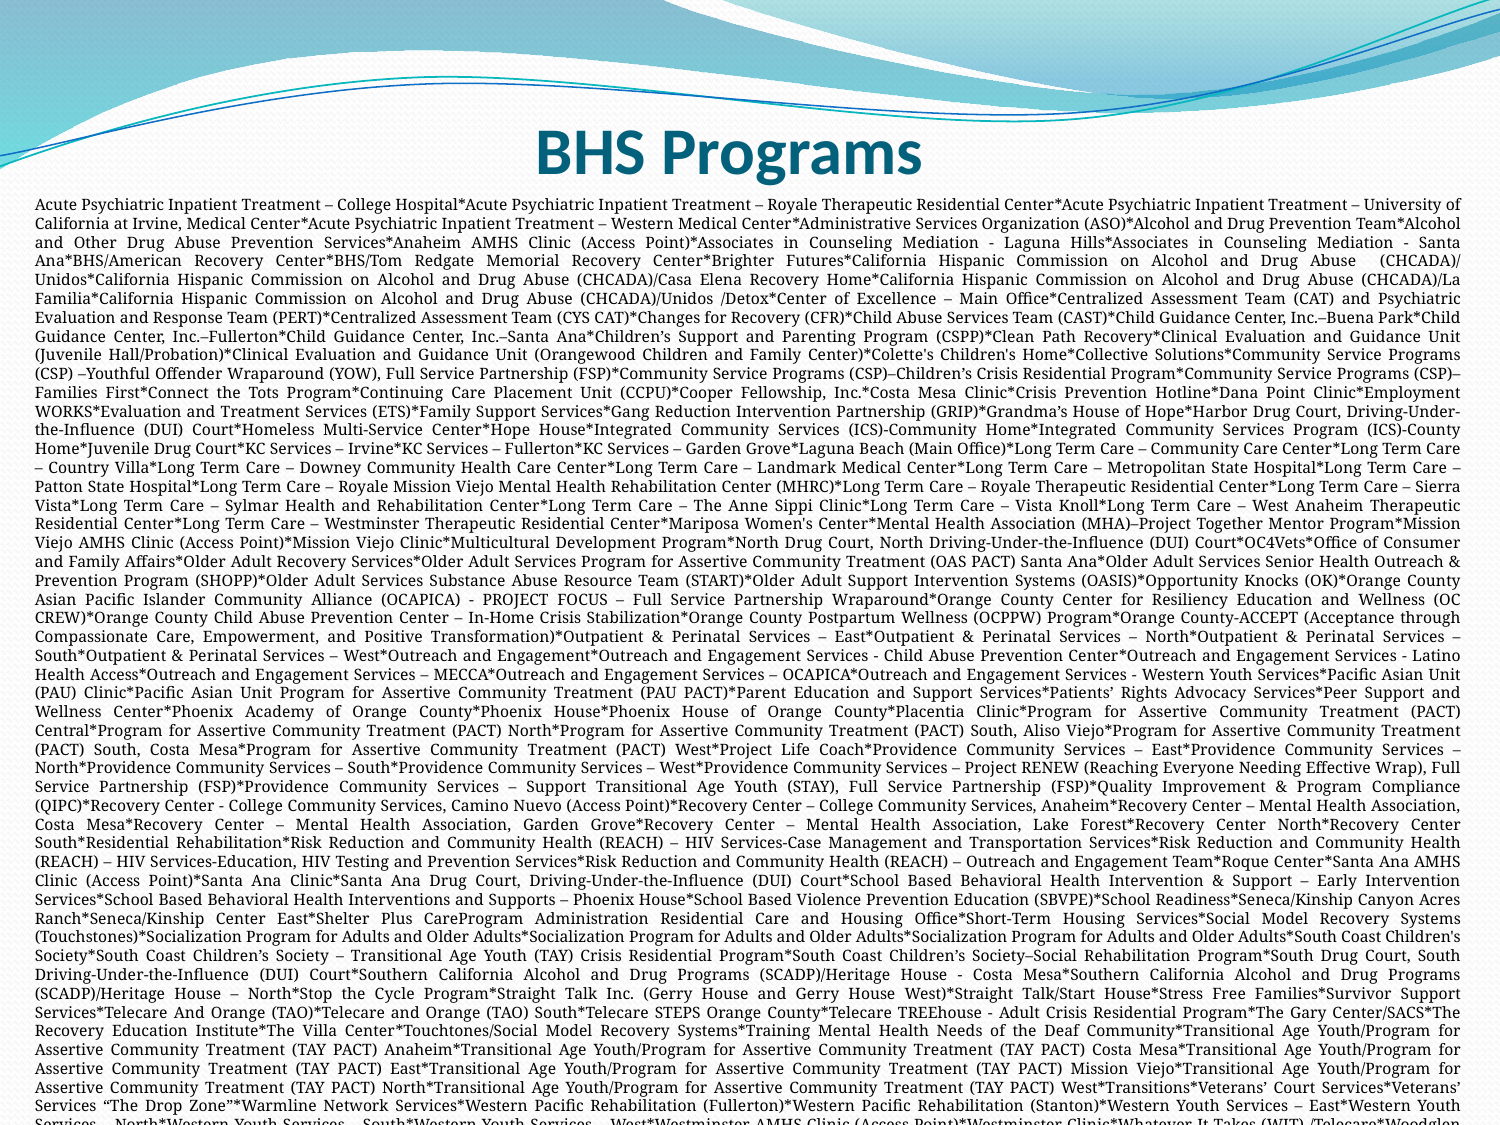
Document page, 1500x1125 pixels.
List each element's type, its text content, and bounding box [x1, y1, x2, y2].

list Acute Psychiatric Inpatient Treatment – College Hospital*Acute Psychiatric Inpatient Treatment – Royale Therapeutic Residential Center*Acute Psychiatric Inpatient Treatment – University of California at Irvine, Medical Center*Acute Psychiatric Inpatient Treatment – Western Medical Center*Administrative Services Organization (ASO)*Alcohol and Drug Prevention Team*Alcohol and Other Drug Abuse Prevention Services*Anaheim AMHS Clinic (Access Point)*Associates in Counseling Mediation - Laguna Hills*Associates in Counseling Mediation - Santa Ana*BHS/American Recovery Center*BHS/Tom Redgate Memorial Recovery Center*Brighter Futures*California Hispanic Commission on Alcohol and Drug Abuse (CHCADA)/ Unidos*California Hispanic Commission on Alcohol and Drug Abuse (CHCADA)/Casa Elena Recovery Home*California Hispanic Commission on Alcohol and Drug Abuse (CHCADA)/La Familia*California Hispanic Commission on Alcohol and Drug Abuse (CHCADA)/Unidos /Detox*Center of Excellence – Main Office*Centralized Assessment Team (CAT) and Psychiatric Evaluation and Response Team (PERT)*Centralized Assessment Team (CYS CAT)*Changes for Recovery (CFR)*Child Abuse Services Team (CAST)*Child Guidance Center, Inc.–Buena Park*Child Guidance Center, Inc.–Fullerton*Child Guidance Center, Inc.–Santa Ana*Children’s Support and Parenting Program (CSPP)*Clean Path Recovery*Clinical Evaluation and Guidance Unit (Juvenile Hall/Probation)*Clinical Evaluation and Guidance Unit (Orangewood Children and Family Center)*Colette's Children's Home*Collective Solutions*Community Service Programs (CSP) –Youthful Offender Wraparound (YOW), Full Service Partnership (FSP)*Community Service Programs (CSP)–Children’s Crisis Residential Program*Community Service Programs (CSP)–Families First*Connect the Tots Program*Continuing Care Placement Unit (CCPU)*Cooper Fellowship, Inc.*Costa Mesa Clinic*Crisis Prevention Hotline*Dana Point Clinic*Employment WORKS*Evaluation and Treatment Services (ETS)*Family Support Services*Gang Reduction Intervention Partnership (GRIP)*Grandma’s House of Hope*Harbor Drug Court, Driving-Under-the-Influence (DUI) Court*Homeless Multi-Service Center*Hope House*Integrated Community Services (ICS)-Community Home*Integrated Community Services Program (ICS)-County Home*Juvenile Drug Court*KC Services – Irvine*KC Services – Fullerton*KC Services – Garden Grove*Laguna Beach (Main Office)*Long Term Care – Community Care Center*Long Term Care – Country Villa*Long Term Care – Downey Community Health Care Center*Long Term Care – Landmark Medical Center*Long Term Care – Metropolitan State Hospital*Long Term Care – Patton State Hospital*Long Term Care – Royale Mission Viejo Mental Health Rehabilitation Center (MHRC)*Long Term Care – Royale Therapeutic Residential Center*Long Term Care – Sierra Vista*Long Term Care – Sylmar Health and Rehabilitation Center*Long Term Care – The Anne Sippi Clinic*Long Term Care – Vista Knoll*Long Term Care – West Anaheim Therapeutic Residential Center*Long Term Care – Westminster Therapeutic Residential Center*Mariposa Women's Center*Mental Health Association (MHA)–Project Together Mentor Program*Mission Viejo AMHS Clinic (Access Point)*Mission Viejo Clinic*Multicultural Development Program*North Drug Court, North Driving-Under-the-Influence (DUI) Court*OC4Vets*Office of Consumer and Family Affairs*Older Adult Recovery Services*Older Adult Services Program for Assertive Community Treatment (OAS PACT) Santa Ana*Older Adult Services Senior Health Outreach & Prevention Program (SHOPP)*Older Adult Services Substance Abuse Resource Team (START)*Older Adult Support Intervention Systems (OASIS)*Opportunity Knocks (OK)*Orange County Asian Pacific Islander Community Alliance (OCAPICA) - PROJECT FOCUS – Full Service Partnership Wraparound*Orange County Center for Resiliency Education and Wellness (OC CREW)*Orange County Child Abuse Prevention Center – In-Home Crisis Stabilization*Orange County Postpartum Wellness (OCPPW) Program*Orange County-ACCEPT (Acceptance through Compassionate Care, Empowerment, and Positive Transformation)*Outpatient & Perinatal Services – East*Outpatient & Perinatal Services – North*Outpatient & Perinatal Services – South*Outpatient & Perinatal Services – West*Outreach and Engagement*Outreach and Engagement Services - Child Abuse Prevention Center*Outreach and Engagement Services - Latino Health Access*Outreach and Engagement Services – MECCA*Outreach and Engagement Services – OCAPICA*Outreach and Engagement Services - Western Youth Services*Pacific Asian Unit (PAU) Clinic*Pacific Asian Unit Program for Assertive Community Treatment (PAU PACT)*Parent Education and Support Services*Patients’ Rights Advocacy Services*Peer Support and Wellness Center*Phoenix Academy of Orange County*Phoenix House*Phoenix House of Orange County*Placentia Clinic*Program for Assertive Community Treatment (PACT) Central*Program for Assertive Community Treatment (PACT) North*Program for Assertive Community Treatment (PACT) South, Aliso Viejo*Program for Assertive Community Treatment (PACT) South, Costa Mesa*Program for Assertive Community Treatment (PACT) West*Project Life Coach*Providence Community Services – East*Providence Community Services – North*Providence Community Services – South*Providence Community Services – West*Providence Community Services – Project RENEW (Reaching Everyone Needing Effective Wrap), Full Service Partnership (FSP)*Providence Community Services – Support Transitional Age Youth (STAY), Full Service Partnership (FSP)*Quality Improvement & Program Compliance (QIPC)*Recovery Center - College Community Services, Camino Nuevo (Access Point)*Recovery Center – College Community Services, Anaheim*Recovery Center – Mental Health Association, Costa Mesa*Recovery Center – Mental Health Association, Garden Grove*Recovery Center – Mental Health Association, Lake Forest*Recovery Center North*Recovery Center South*Residential Rehabilitation*Risk Reduction and Community Health (REACH) – HIV Services-Case Management and Transportation Services*Risk Reduction and Community Health (REACH) – HIV Services-Education, HIV Testing and Prevention Services*Risk Reduction and Community Health (REACH) – Outreach and Engagement Team*Roque Center*Santa Ana AMHS Clinic (Access Point)*Santa Ana Clinic*Santa Ana Drug Court, Driving-Under-the-Influence (DUI) Court*School Based Behavioral Health Intervention & Support – Early Intervention Services*School Based Behavioral Health Interventions and Supports – Phoenix House*School Based Violence Prevention Education (SBVPE)*School Readiness*Seneca/Kinship Canyon Acres Ranch*Seneca/Kinship Center East*Shelter Plus CareProgram Administration Residential Care and Housing Office*Short-Term Housing Services*Social Model Recovery Systems (Touchstones)*Socialization Program for Adults and Older Adults*Socialization Program for Adults and Older Adults*Socialization Program for Adults and Older Adults*South Coast Children's Society*South Coast Children’s Society – Transitional Age Youth (TAY) Crisis Residential Program*South Coast Children’s Society–Social Rehabilitation Program*South Drug Court, South Driving-Under-the-Influence (DUI) Court*Southern California Alcohol and Drug Programs (SCADP)/Heritage House - Costa Mesa*Southern California Alcohol and Drug Programs (SCADP)/Heritage House – North*Stop the Cycle Program*Straight Talk Inc. (Gerry House and Gerry House West)*Straight Talk/Start House*Stress Free Families*Survivor Support Services*Telecare And Orange (TAO)*Telecare and Orange (TAO) South*Telecare STEPS Orange County*Telecare TREEhouse - Adult Crisis Residential Program*The Gary Center/SACS*The Recovery Education Institute*The Villa Center*Touchtones/Social Model Recovery Systems*Training Mental Health Needs of the Deaf Community*Transitional Age Youth/Program for Assertive Community Treatment (TAY PACT) Anaheim*Transitional Age Youth/Program for Assertive Community Treatment (TAY PACT) Costa Mesa*Transitional Age Youth/Program for Assertive Community Treatment (TAY PACT) East*Transitional Age Youth/Program for Assertive Community Treatment (TAY PACT) Mission Viejo*Transitional Age Youth/Program for Assertive Community Treatment (TAY PACT) North*Transitional Age Youth/Program for Assertive Community Treatment (TAY PACT) West*Transitions*Veterans’ Court Services*Veterans’ Services “The Drop Zone”*Warmline Network Services*Western Pacific Rehabilitation (Fullerton)*Western Pacific Rehabilitation (Stanton)*Western Youth Services – East*Western Youth Services – North*Western Youth Services – South*Western Youth Services – West*Westminster AMHS Clinic (Access Point)*Westminster Clinic*Whatever It Takes (WIT) /Telecare*Woodglen Detox*Woodglen Recovery*Youth As Parents*Youth Reporting Center, Central*Youth Reporting Center, North [0, 187, 1475, 1125]
title BHS Programs [62, 0, 1413, 188]
